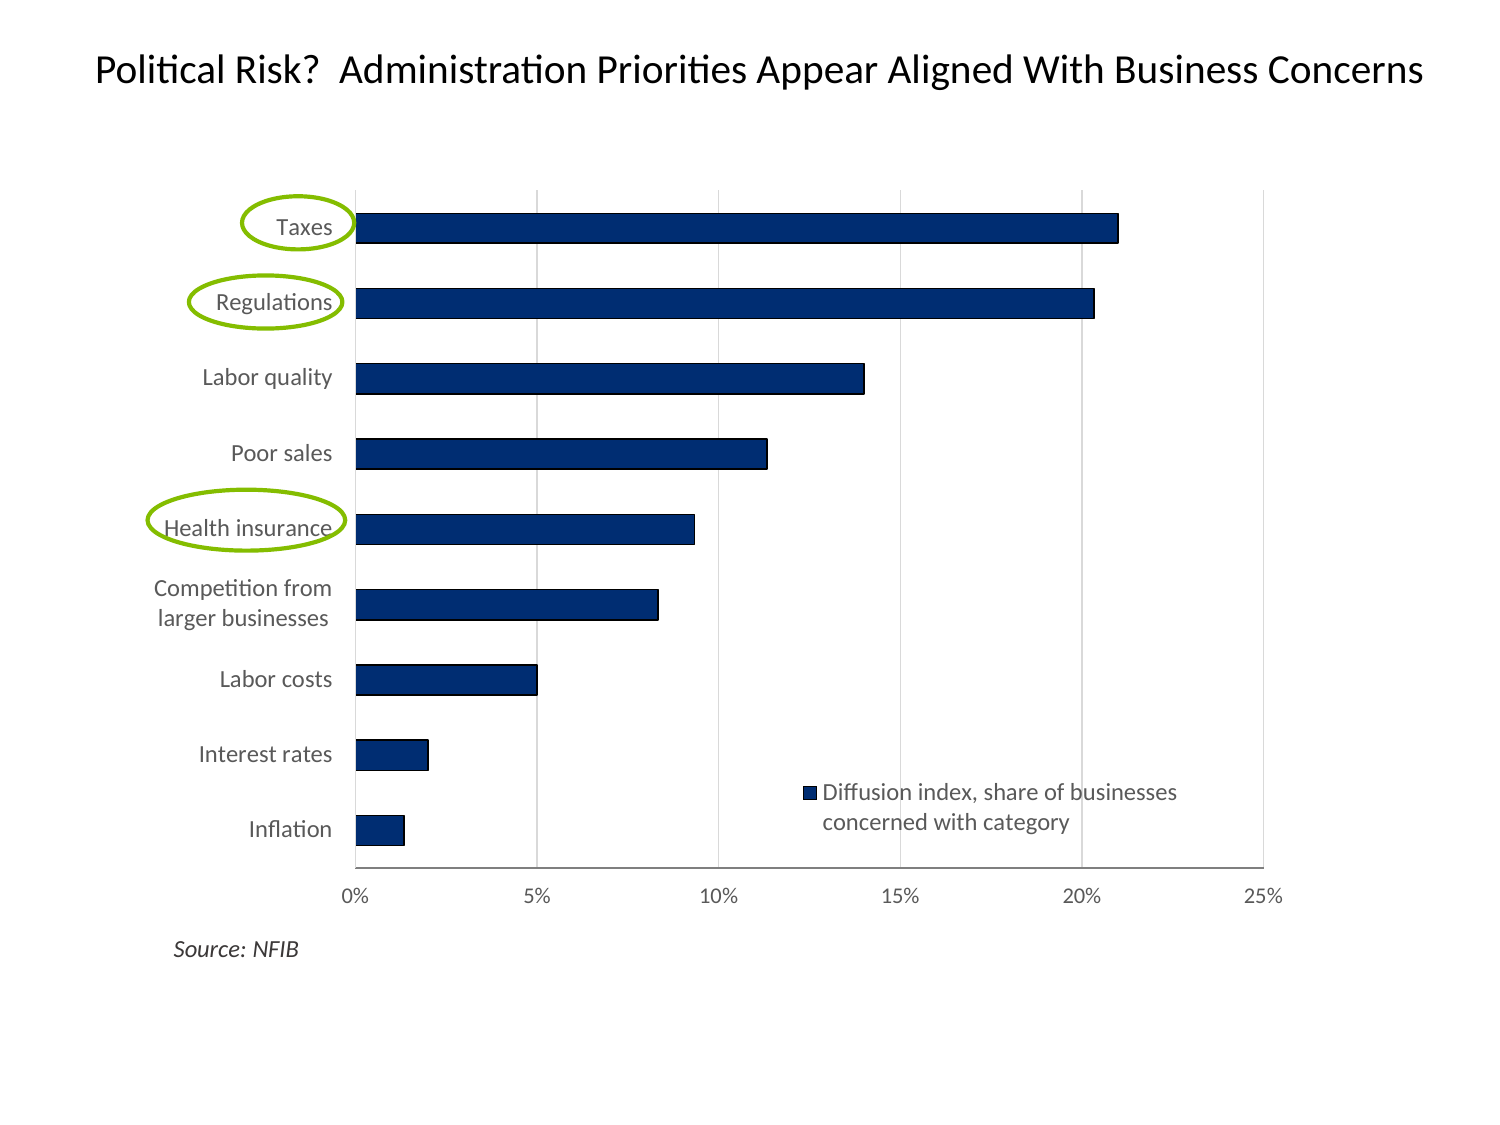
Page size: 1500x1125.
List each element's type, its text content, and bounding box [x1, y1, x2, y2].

title Political Risk? Administration Priorities Appear Aligned With Business Concerns [20, 19, 1500, 115]
picture [111, 148, 1296, 975]
